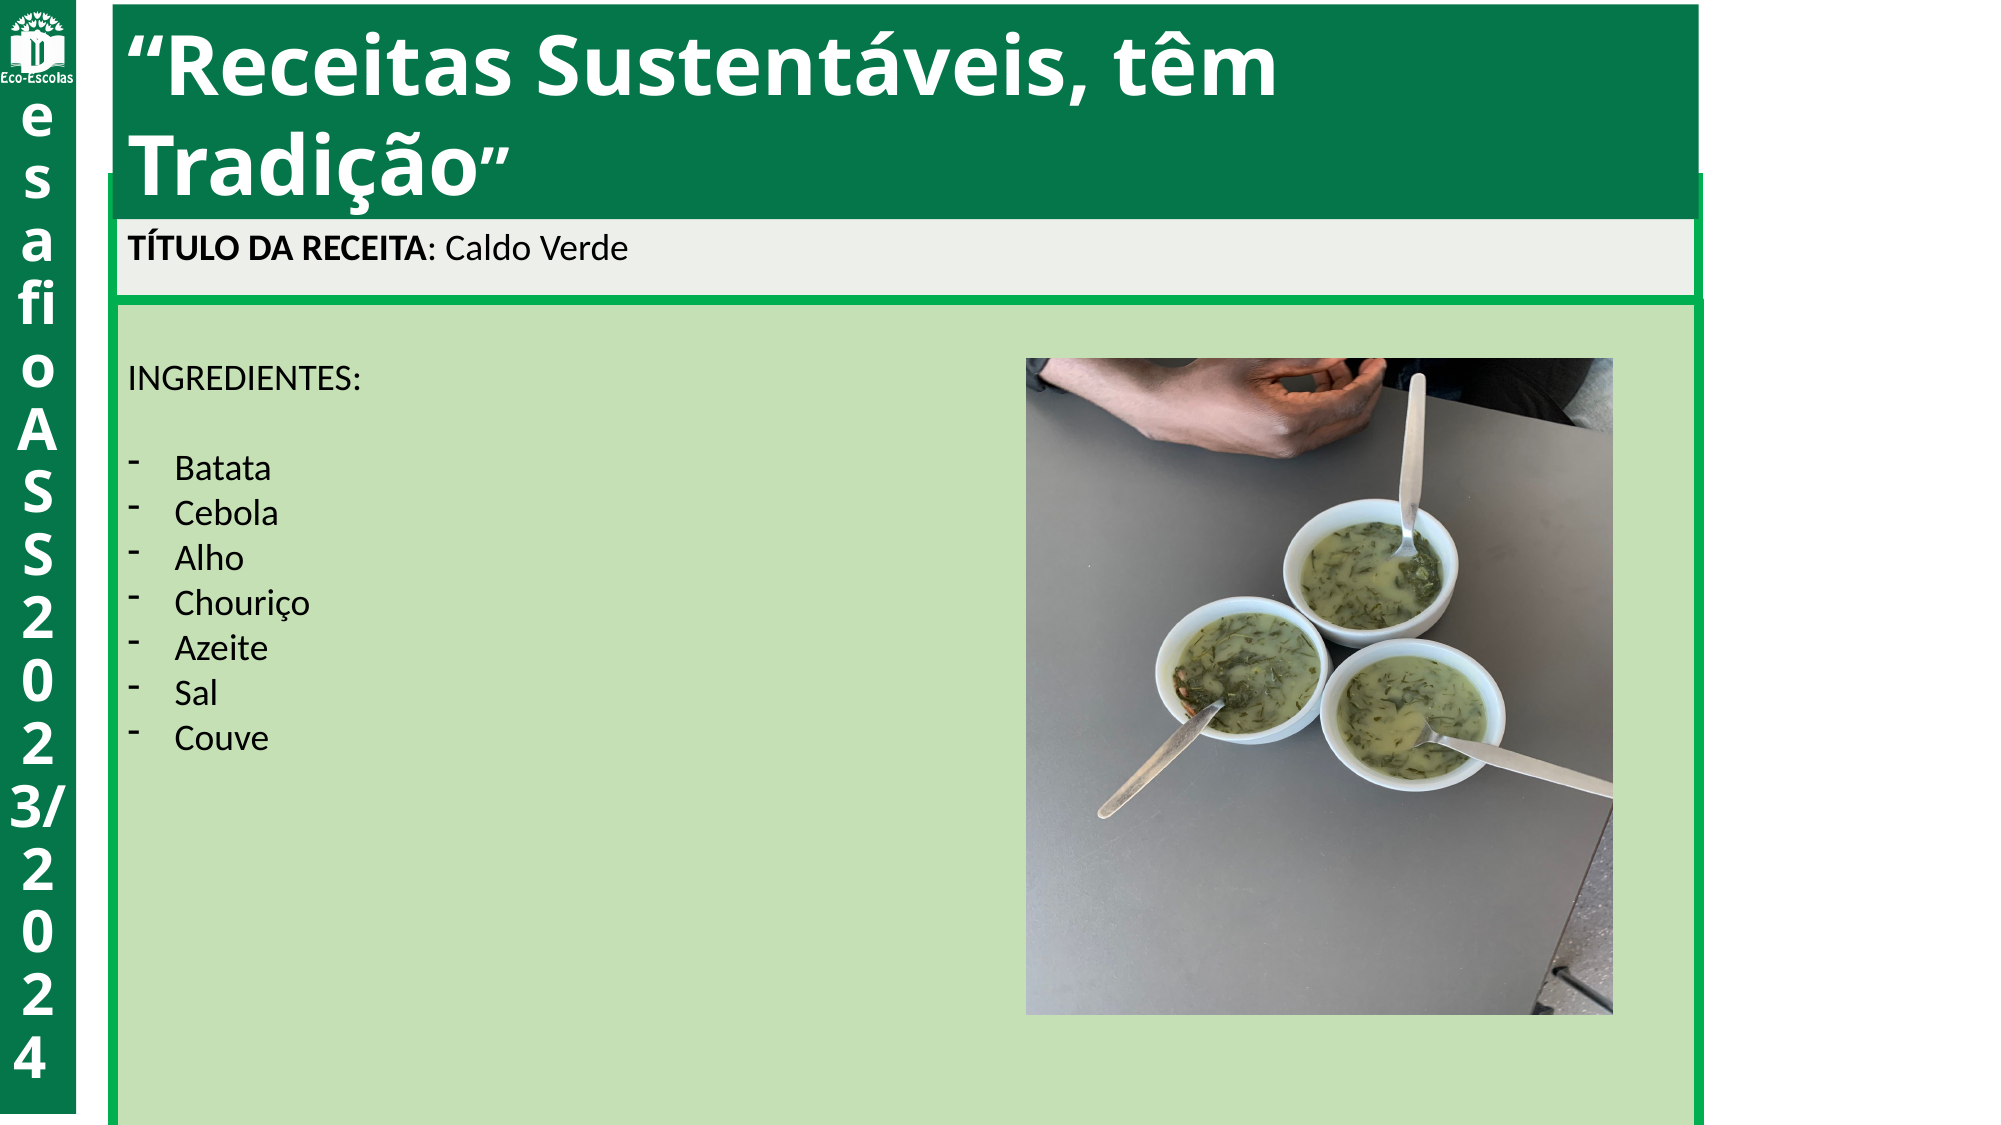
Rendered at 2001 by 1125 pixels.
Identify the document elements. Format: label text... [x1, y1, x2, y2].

title Desafio ASS 2023/2024 [0, 0, 77, 1114]
text_box TÍTULO DA RECEITA: Caldo Verde [112, 176, 1700, 314]
picture [1026, 358, 1613, 1015]
text_box “Receitas Sustentáveis, têm Tradição” [112, 4, 1699, 220]
picture [1, 11, 73, 83]
text_box INGREDIENTES: Batata Cebola Alho Chouriço Azeite Sal Couve [112, 300, 1699, 1125]
